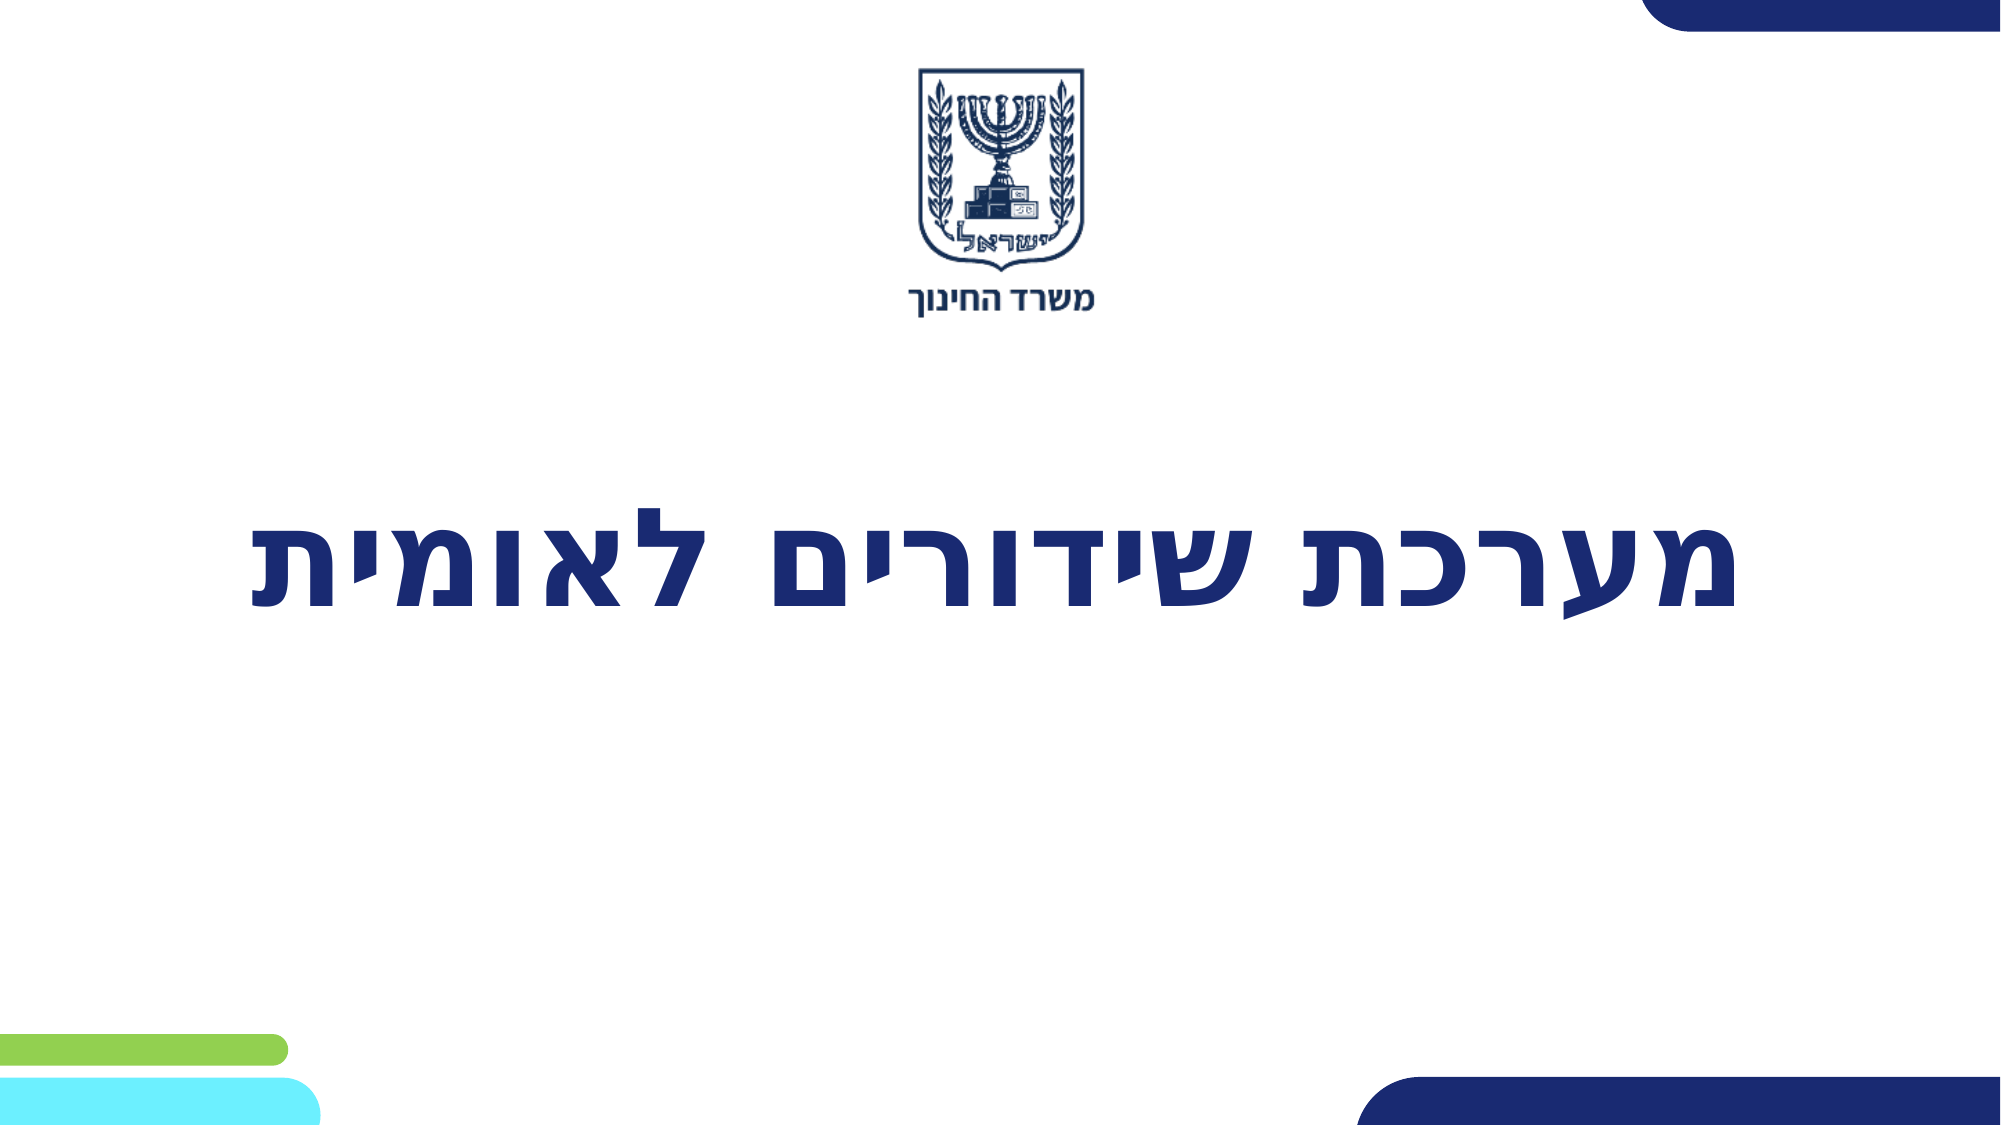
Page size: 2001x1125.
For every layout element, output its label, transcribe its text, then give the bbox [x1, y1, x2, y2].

picture [893, 60, 1107, 323]
title מערכת שידורים לאומית [0, 441, 2000, 684]
